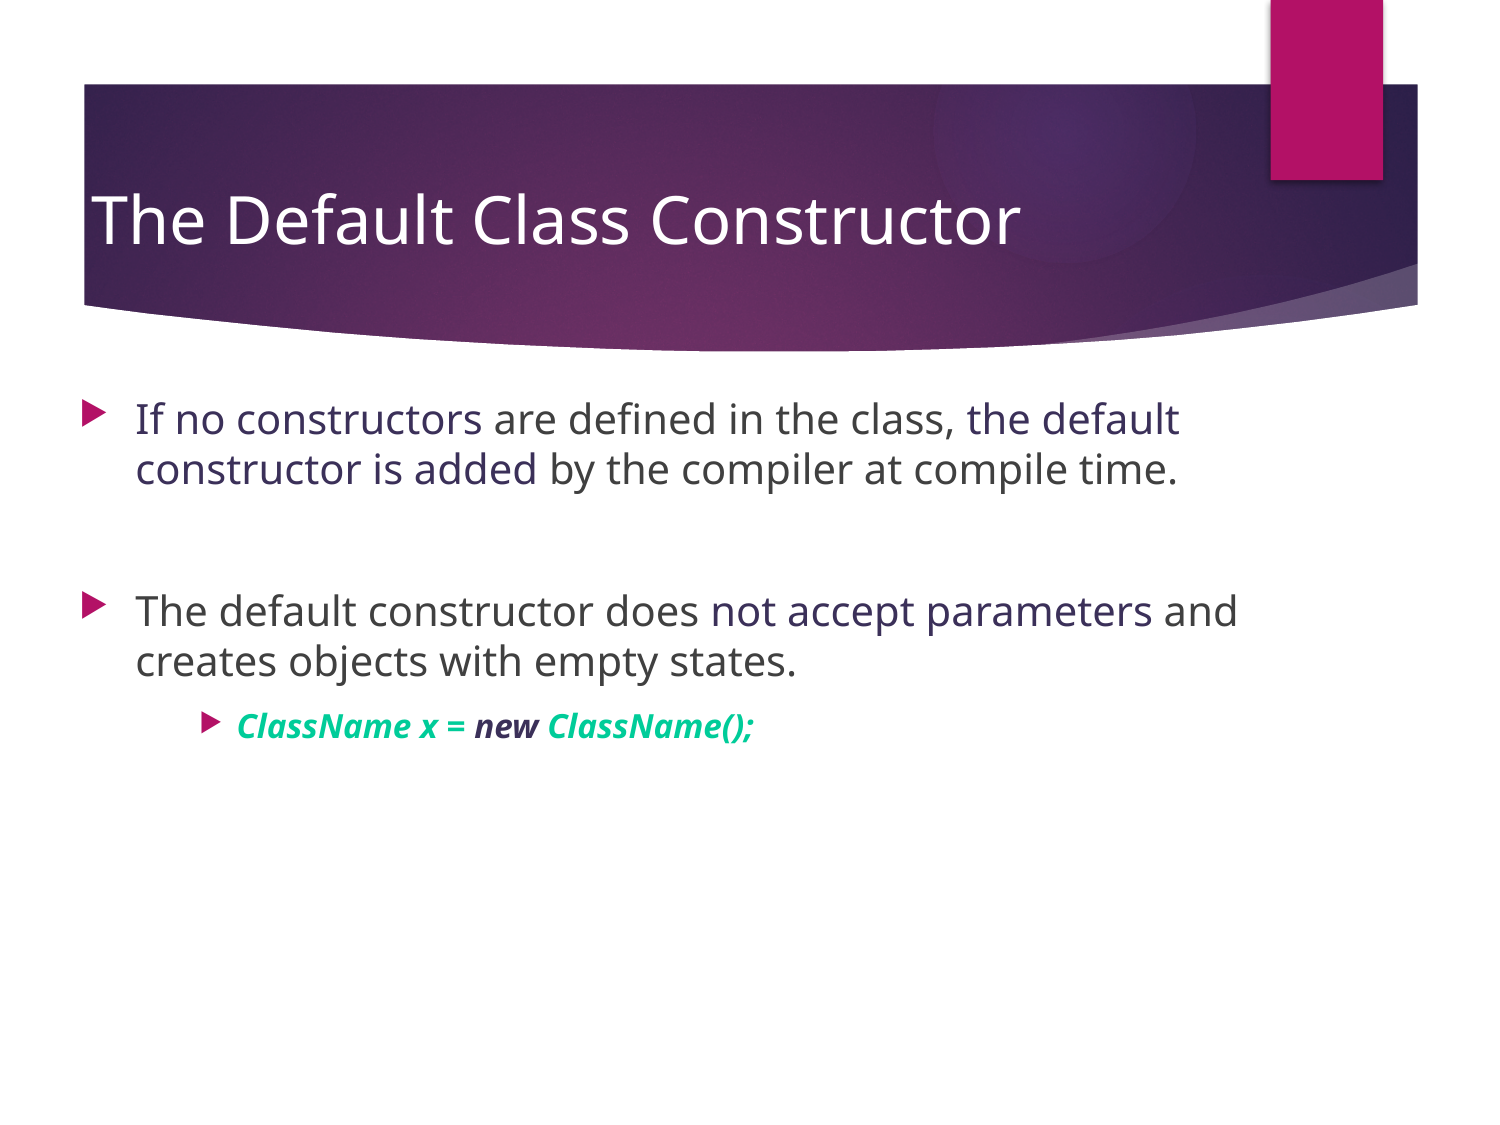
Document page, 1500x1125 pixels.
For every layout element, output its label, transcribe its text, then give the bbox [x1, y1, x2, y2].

title The Default Class Constructor [76, 149, 1352, 287]
list If no constructors are defined in the class, the default constructor is added by the compiler at compile time. The default constructor does not accept parameters and creates objects with empty states. ClassName x = new ClassName(); [64, 385, 1365, 1125]
